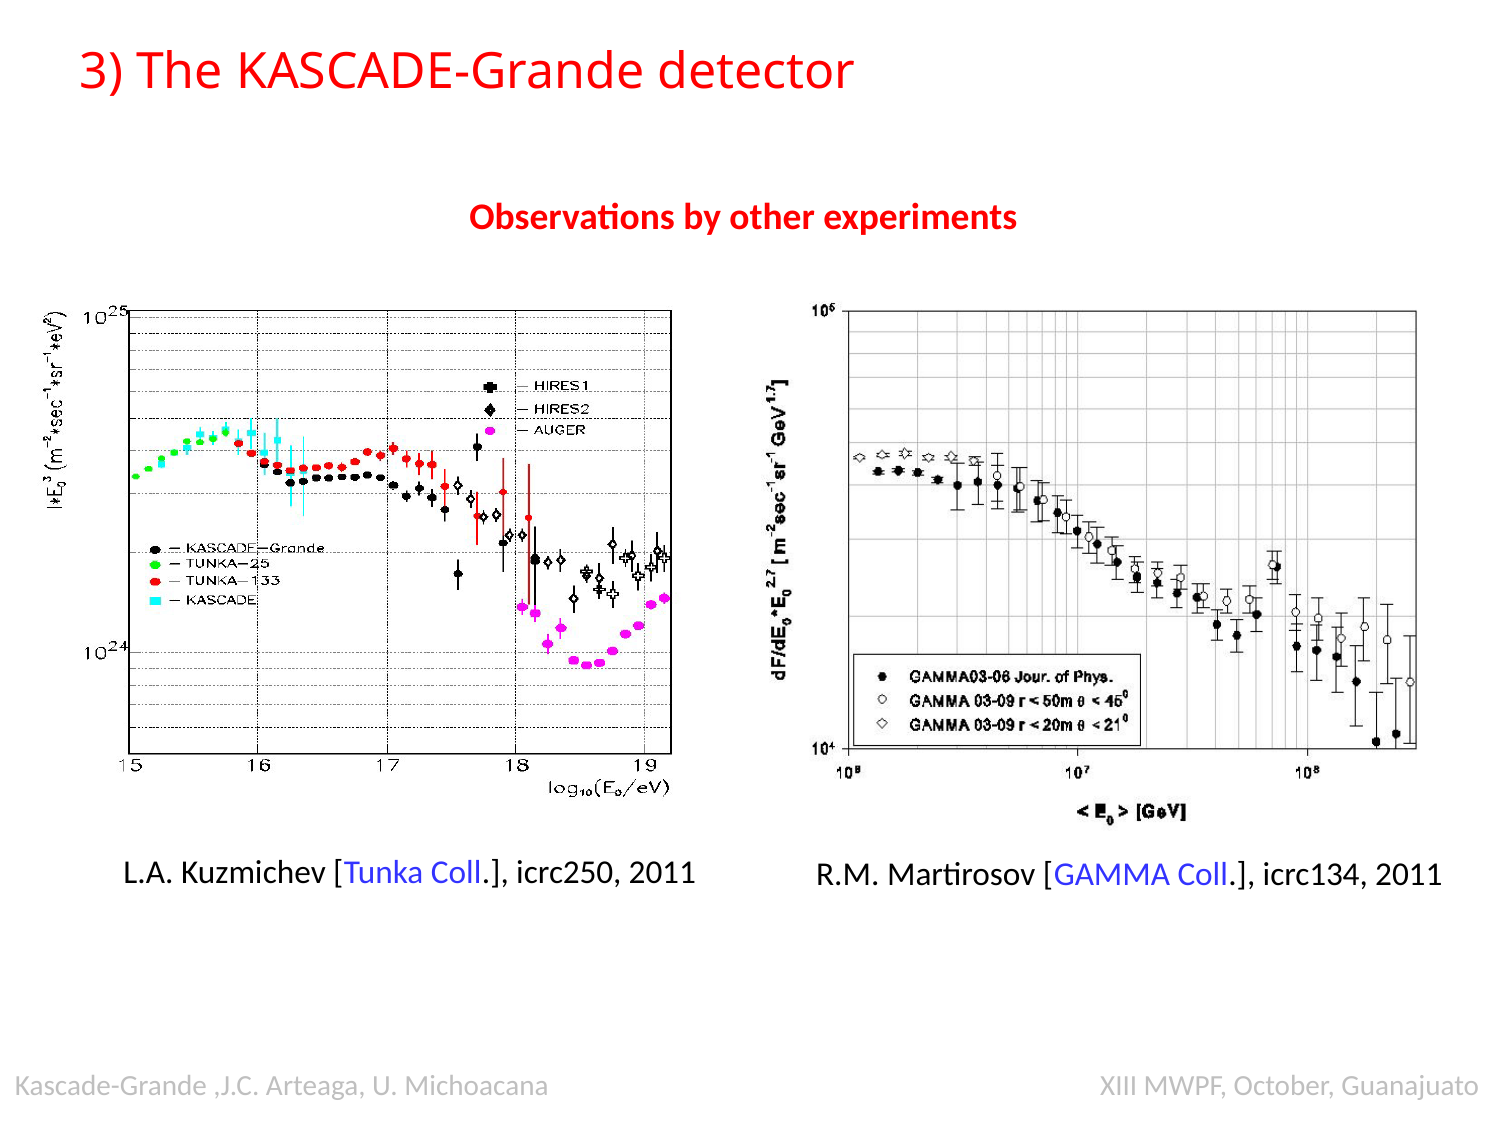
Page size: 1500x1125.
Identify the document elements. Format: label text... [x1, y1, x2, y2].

text_box R.M. Martirosov [GAMMA Coll.], icrc134, 2011 [801, 844, 1458, 900]
text_box L.A. Kuzmichev [Tunka Coll.], icrc250, 2011 [108, 842, 711, 898]
text_box 3) The KASCADE-Grande detector [64, 30, 950, 106]
text_box Kascade-Grande ,J.C. Arteaga, U. Michoacana XIII MWPF, October, Guanajuato [0, 1058, 1500, 1109]
text_box Observations by other experiments [454, 184, 1046, 245]
picture [761, 277, 1450, 833]
picture [29, 289, 739, 810]
